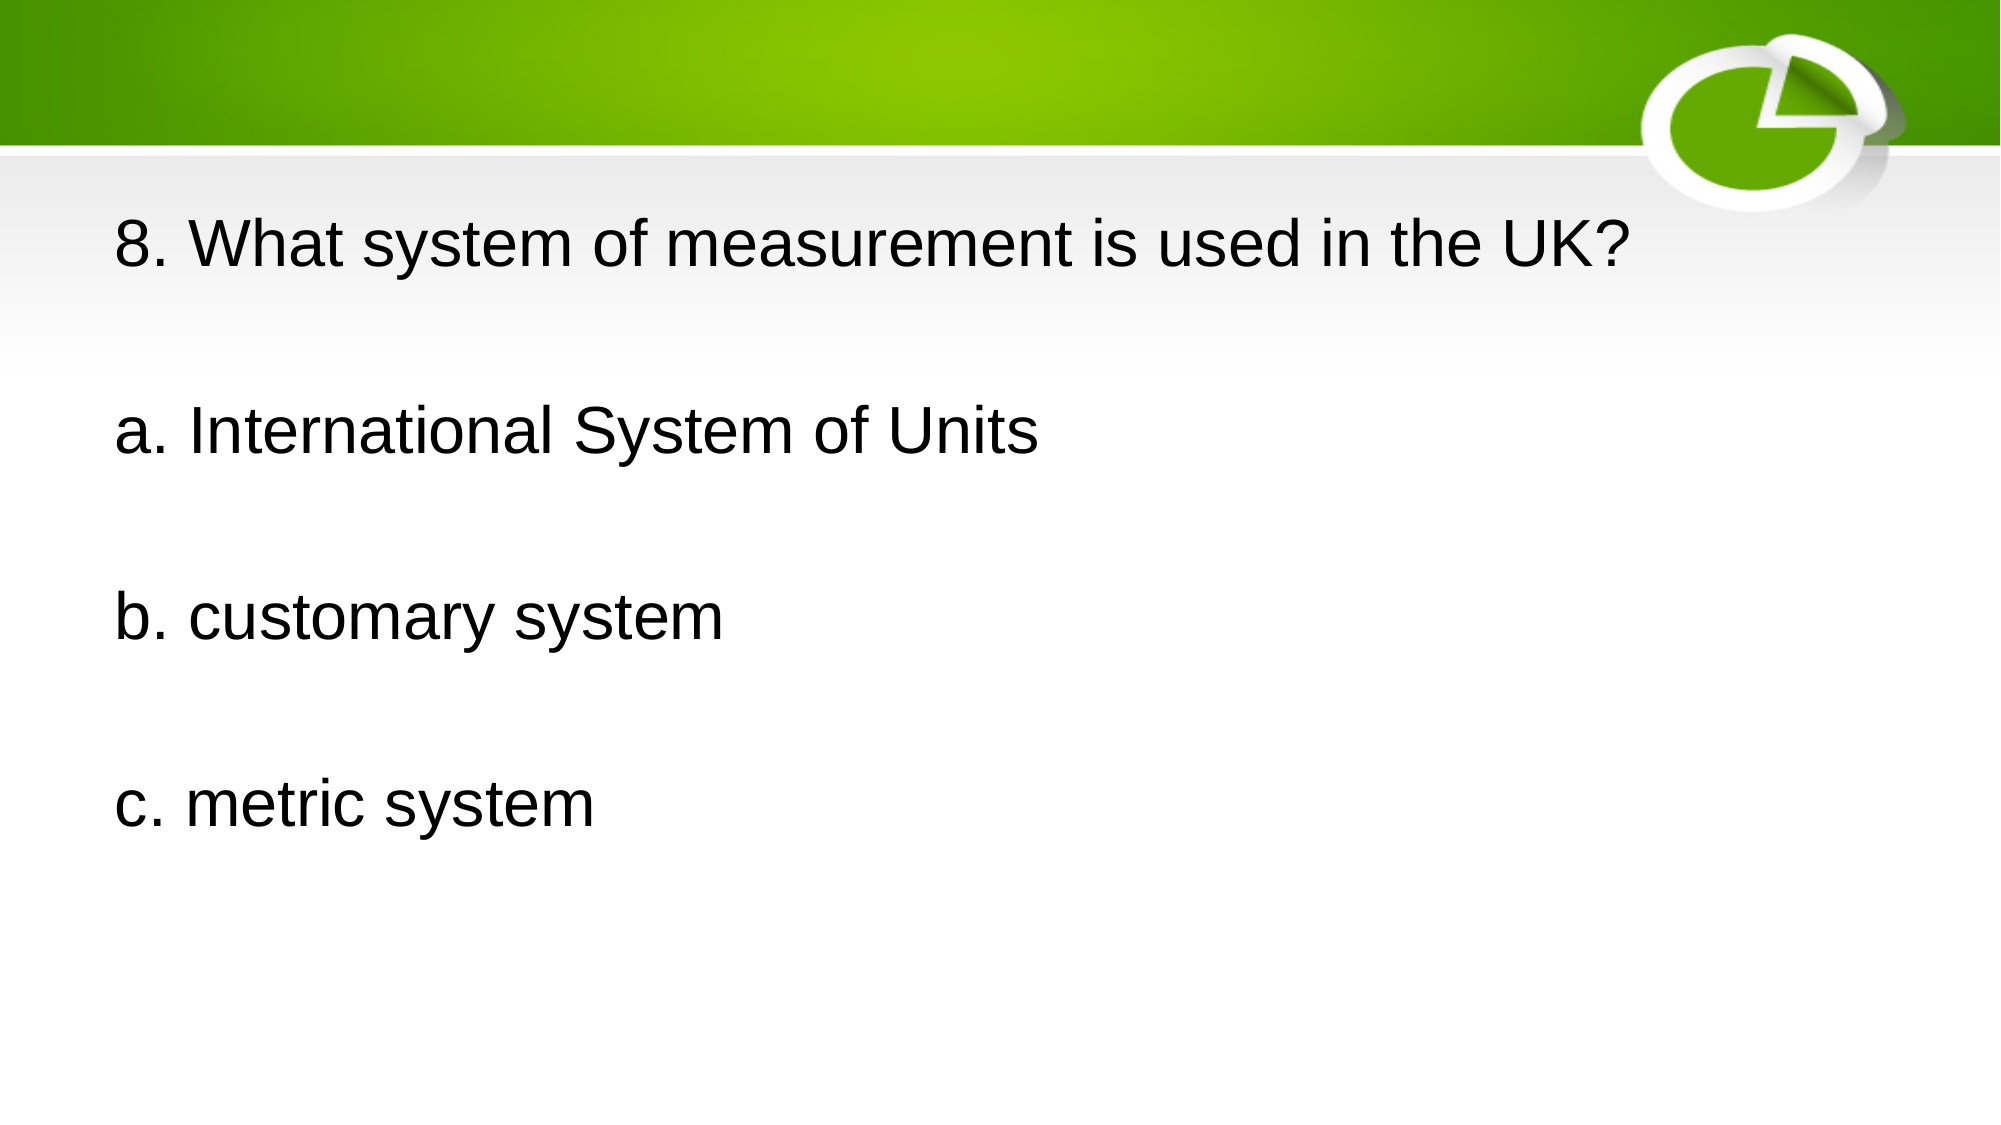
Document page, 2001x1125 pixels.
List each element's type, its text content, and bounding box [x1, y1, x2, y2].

list 8. What system of measurement is used in the UK? a. International System of Units b. customary system c. metric system [99, 192, 1901, 1006]
picture [0, 0, 2001, 1125]
